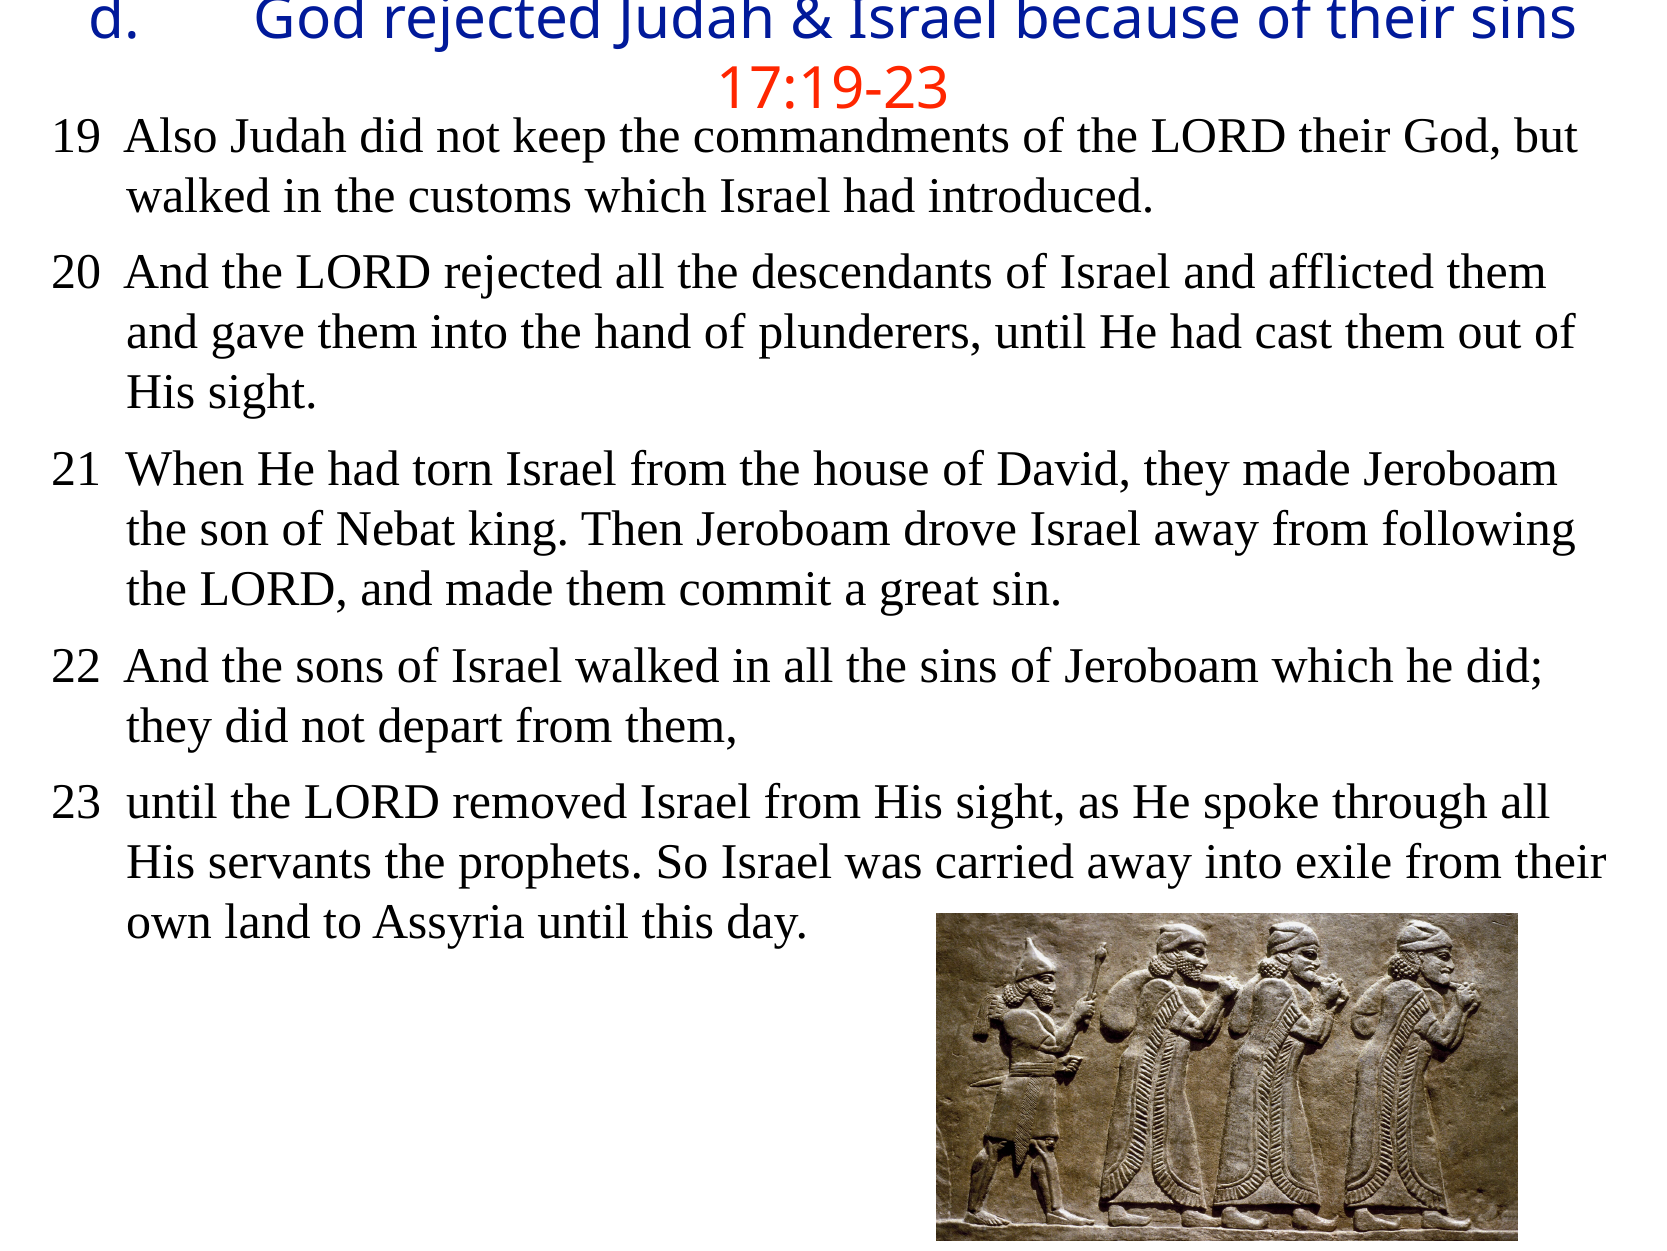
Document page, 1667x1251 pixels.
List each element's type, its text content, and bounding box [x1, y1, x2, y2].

text_box 19 Also Judah did not keep the commandments of the LORD their God, but walked in the customs which Israel had introduced. 20 And the LORD rejected all the descendants of Israel and afflicted them and gave them into the hand of plunderers, until He had cast them out of His sight. 21 When He had torn Israel from the house of David, they made Jeroboam the son of Nebat king. Then Jeroboam drove Israel away from following the LORD, and made them commit a great sin. 22 And the sons of Israel walked in all the sins of Jeroboam which he did; they did not depart from them, 23 until the LORD removed Israel from His sight, as He spoke through all His servants the prophets. So Israel was carried away into exile from their own land to Assyria until this day. [44, 95, 1622, 955]
title d. God rejected Judah & Israel because of their sins 17:19-23 [60, 0, 1606, 95]
picture [936, 913, 1518, 1242]
